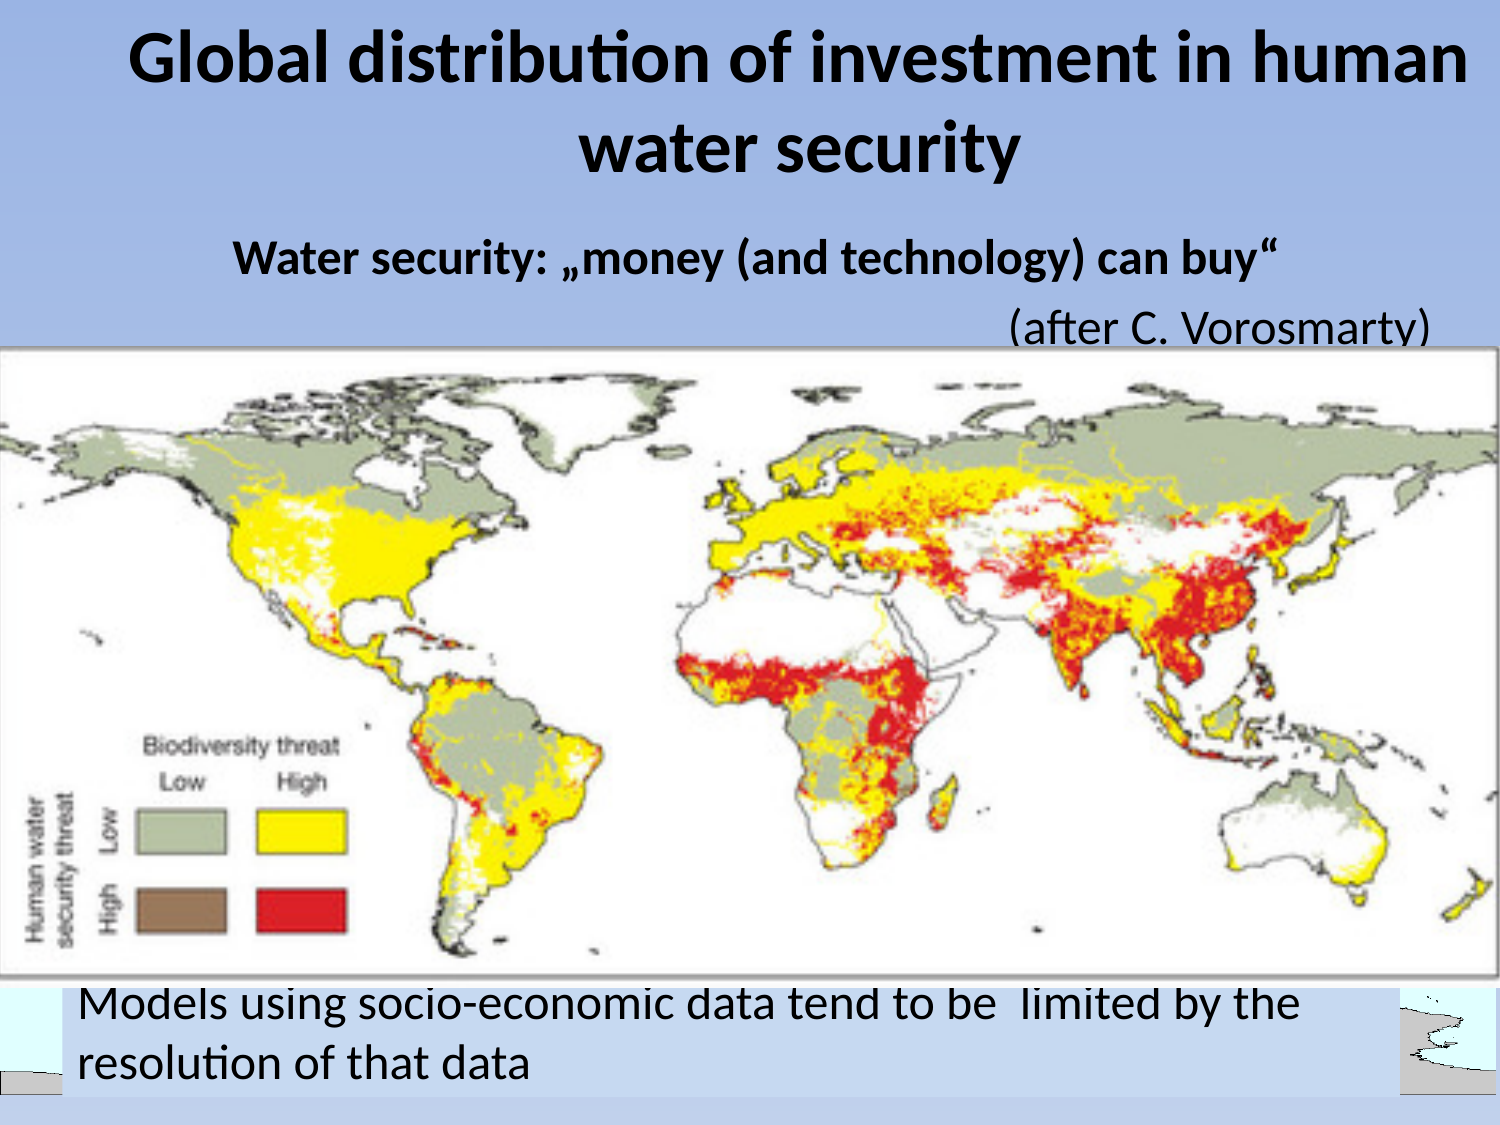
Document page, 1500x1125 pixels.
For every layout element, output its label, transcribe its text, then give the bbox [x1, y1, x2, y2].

list Water security: „money (and technology) can buy“ [112, 200, 1436, 346]
text_box (after C. Vorosmarty) [993, 287, 1448, 346]
picture [0, 346, 1500, 1095]
title Global distribution of investment in human water security [100, 0, 1500, 200]
